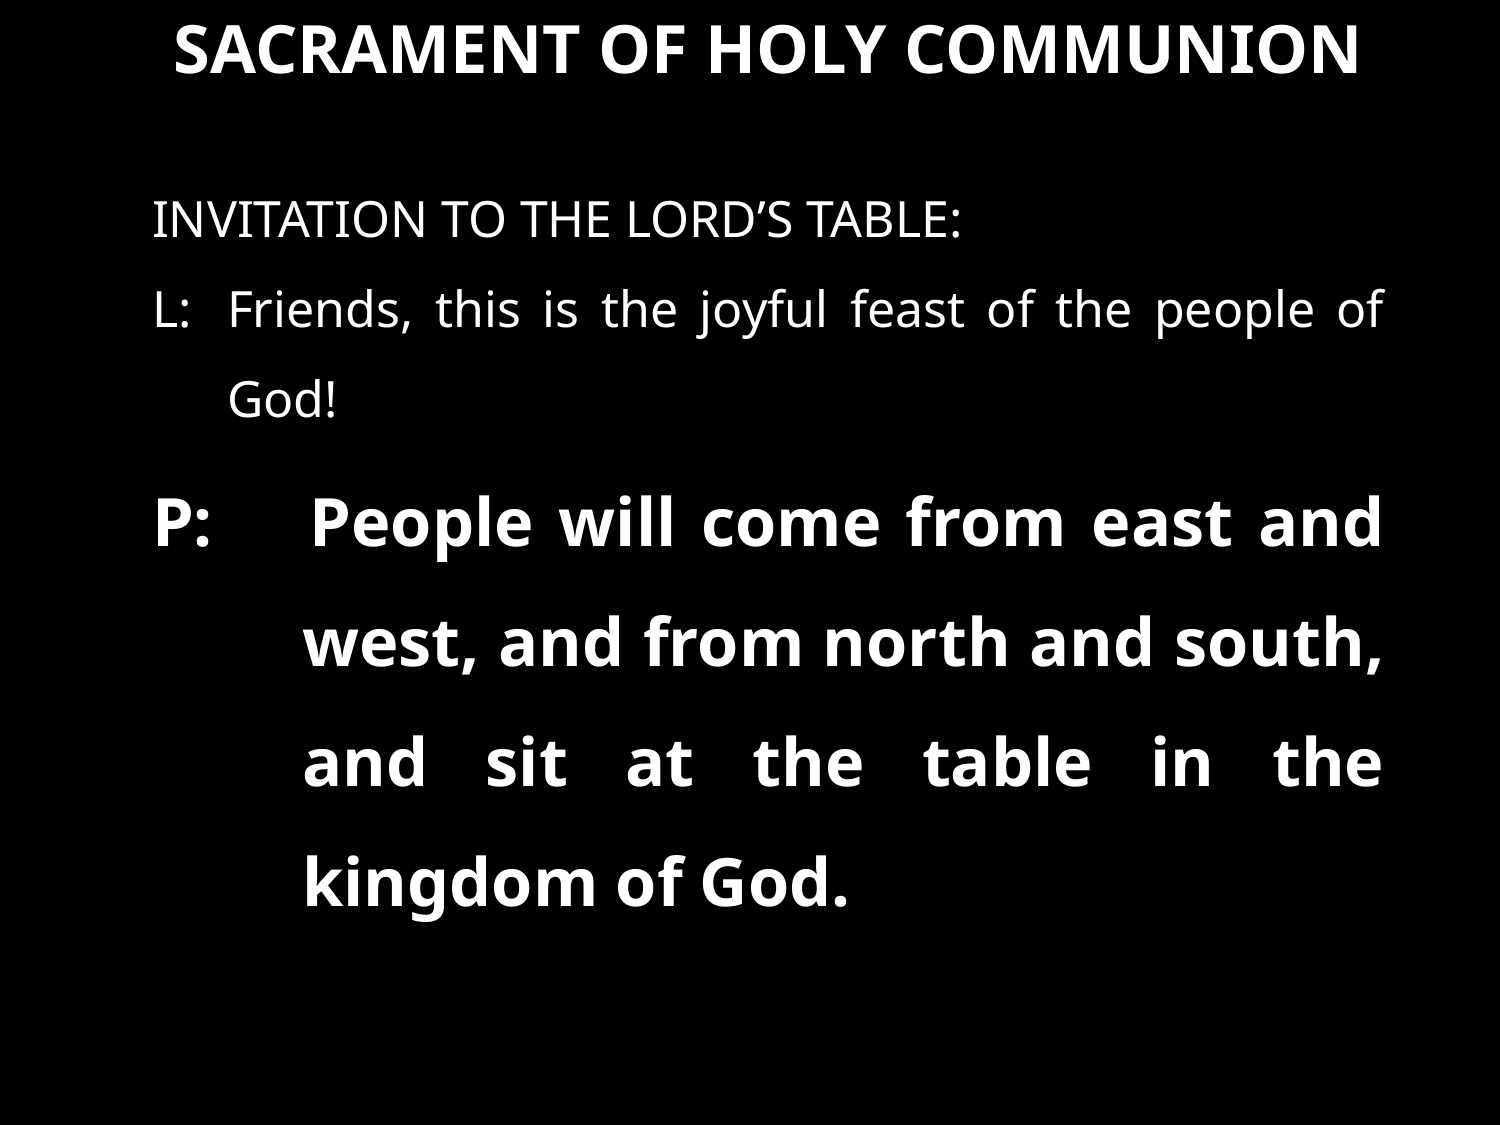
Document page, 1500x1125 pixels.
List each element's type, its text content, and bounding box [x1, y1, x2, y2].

text_box SACRAMENT OF HOLY COMMUNION INVITATION TO THE LORD’S TABLE: L: Friends, this is the joyful feast of the people of God! P: People will come from east and west, and from north and south, and sit at the table in the kingdom of God. [137, 0, 1400, 927]
